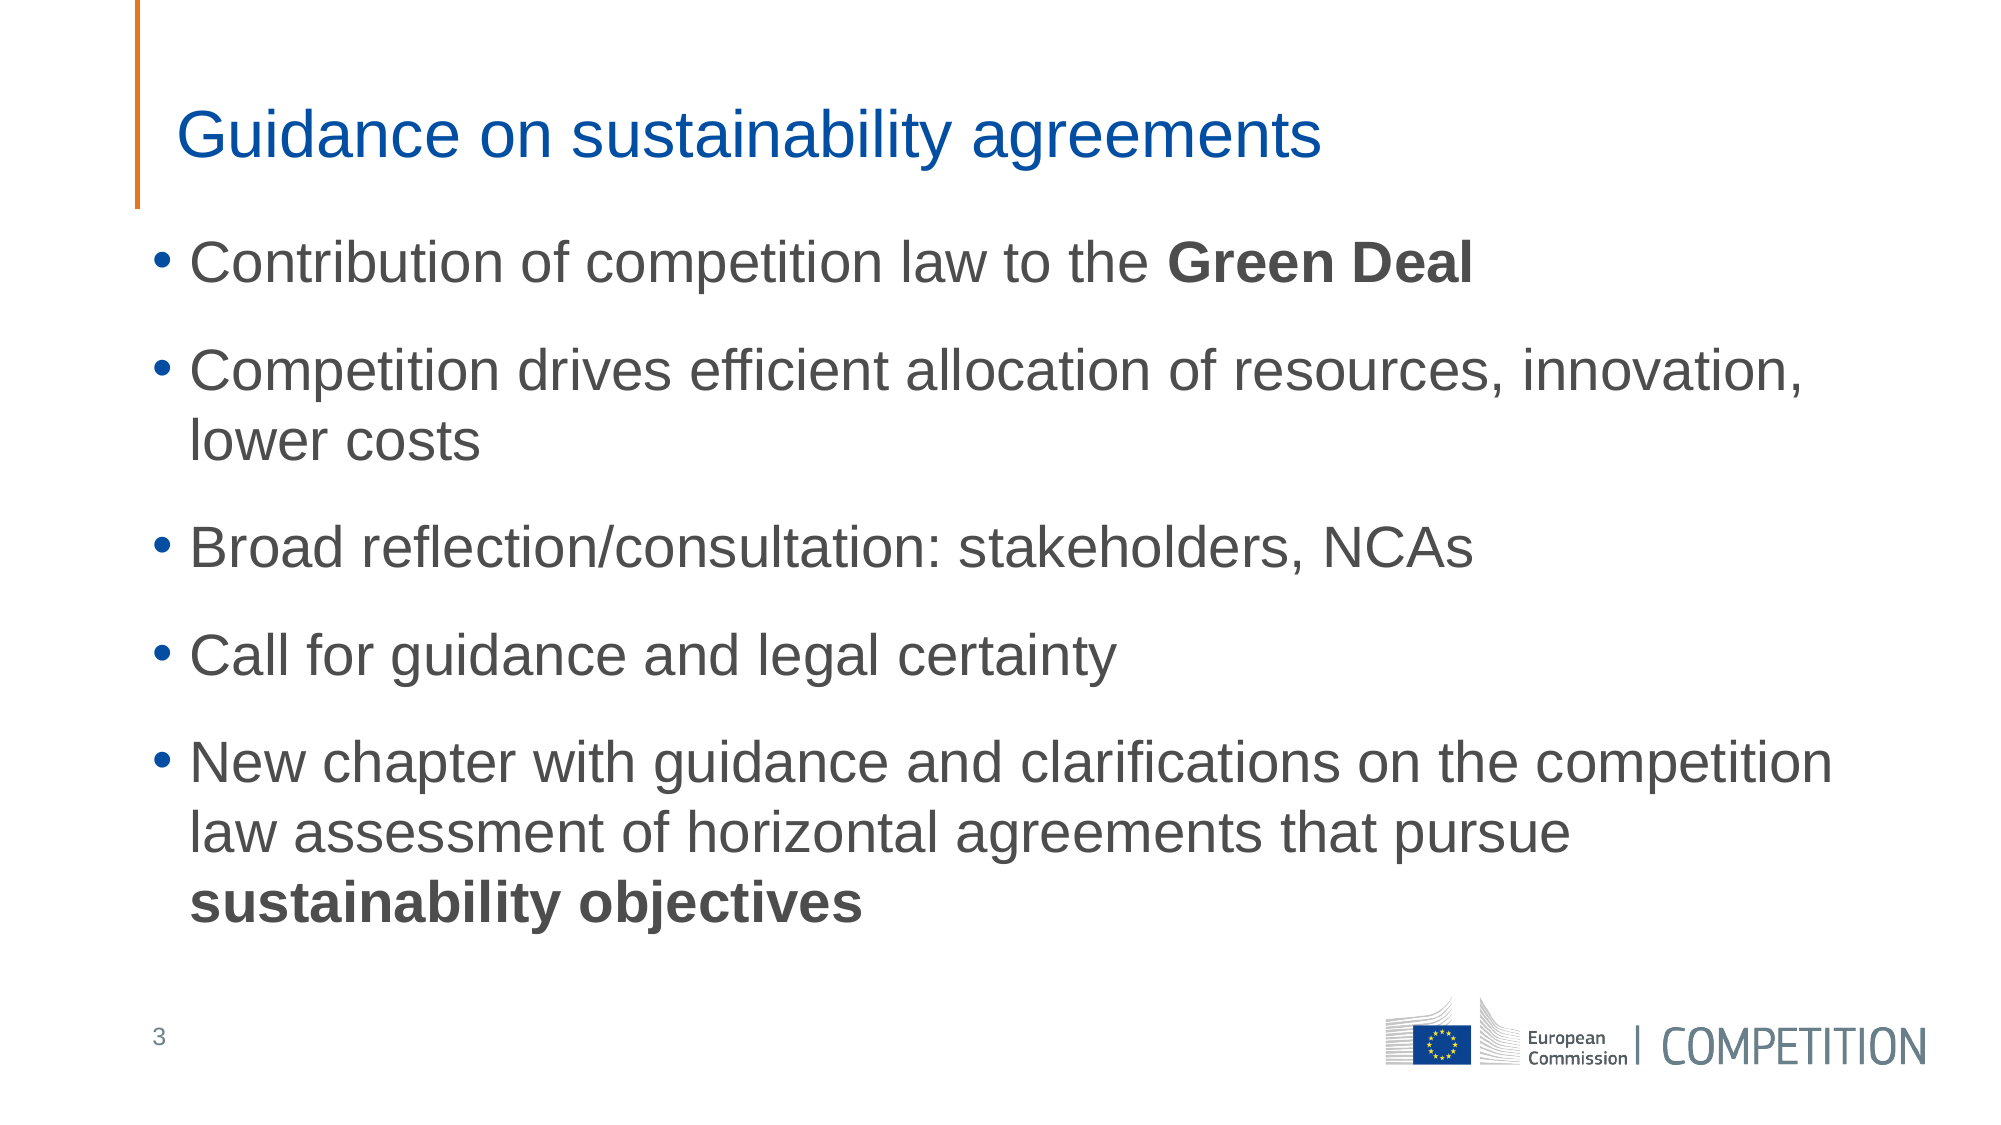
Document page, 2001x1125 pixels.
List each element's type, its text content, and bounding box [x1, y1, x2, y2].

slide_number 3 [137, 1005, 588, 1066]
title Guidance on sustainability agreements [161, 44, 1886, 173]
list Contribution of competition law to the Green Deal Competition drives efficient allocation of resources, innovation, lower costs Broad reflection/consultation: stakeholders, NCAs Call for guidance and legal certainty New chapter with guidance and clarifications on the competition law assessment of horizontal agreements that pursue sustainability objectives [137, 216, 1927, 1013]
picture [1385, 997, 1928, 1080]
